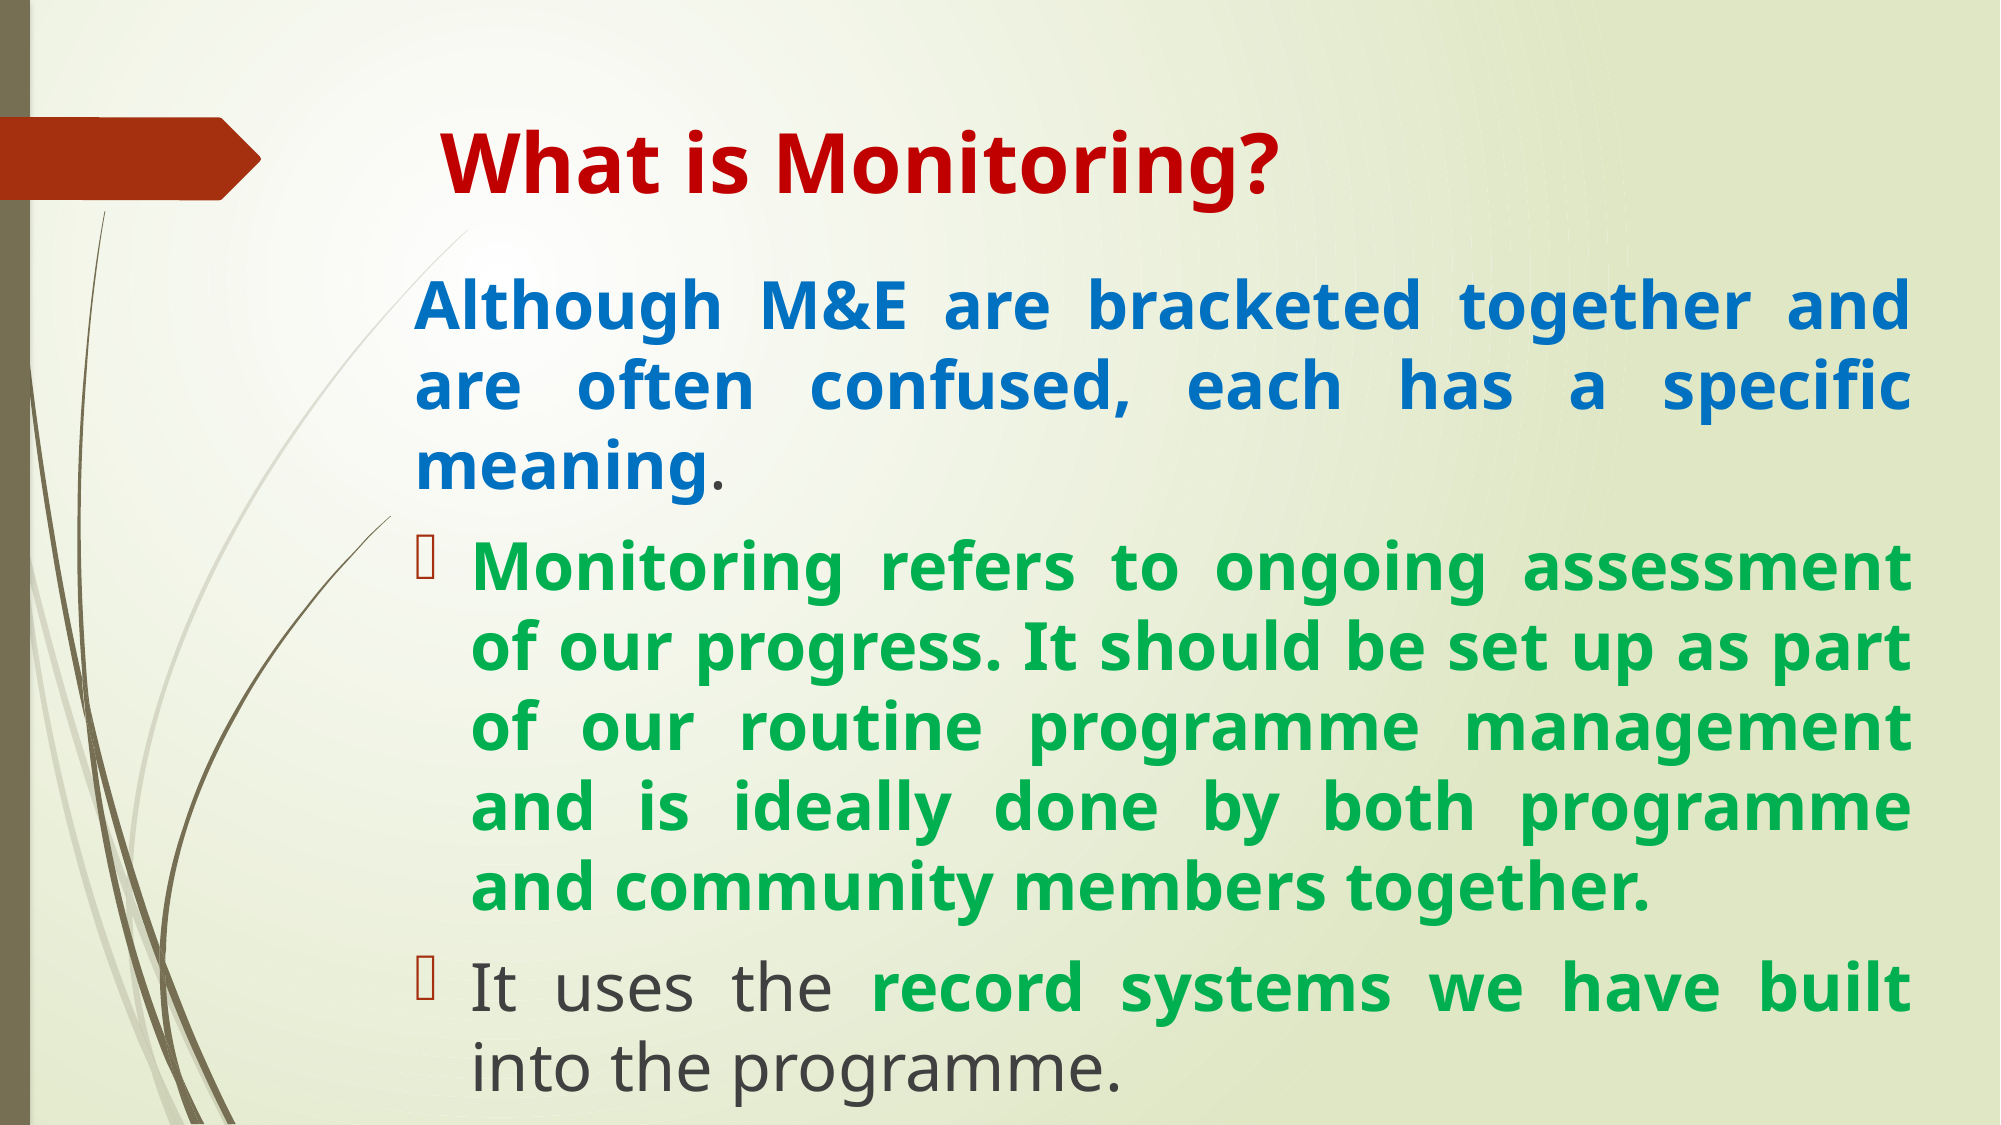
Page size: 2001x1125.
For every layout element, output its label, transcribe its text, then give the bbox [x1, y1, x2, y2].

title What is Monitoring? [425, 102, 1888, 255]
list Although M&E are bracketed together and are often confused, each has a specific meaning. Monitoring refers to ongoing assessment of our progress. It should be set up as part of our routine programme management and is ideally done by both programme and community members together. It uses the record systems we have built into the programme. [399, 255, 1929, 1088]
